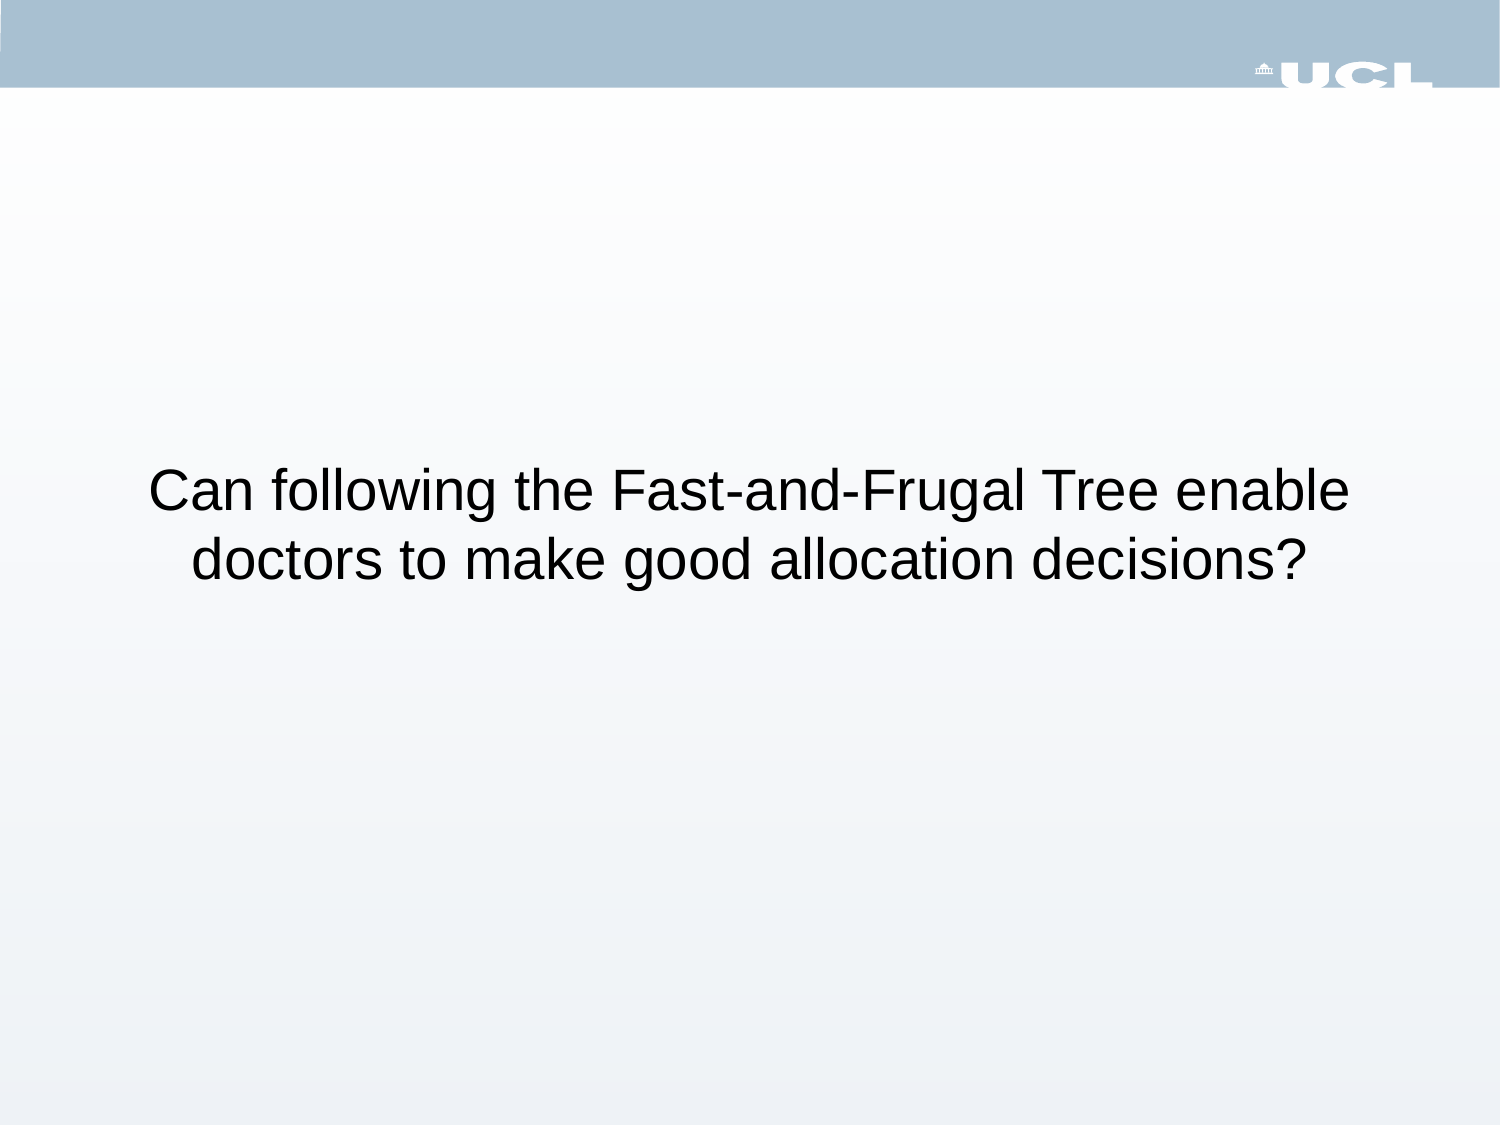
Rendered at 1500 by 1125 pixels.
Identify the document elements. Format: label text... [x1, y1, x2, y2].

list Can following the Fast-and-Frugal Tree enable doctors to make good allocation decisions? [54, 444, 1447, 1012]
